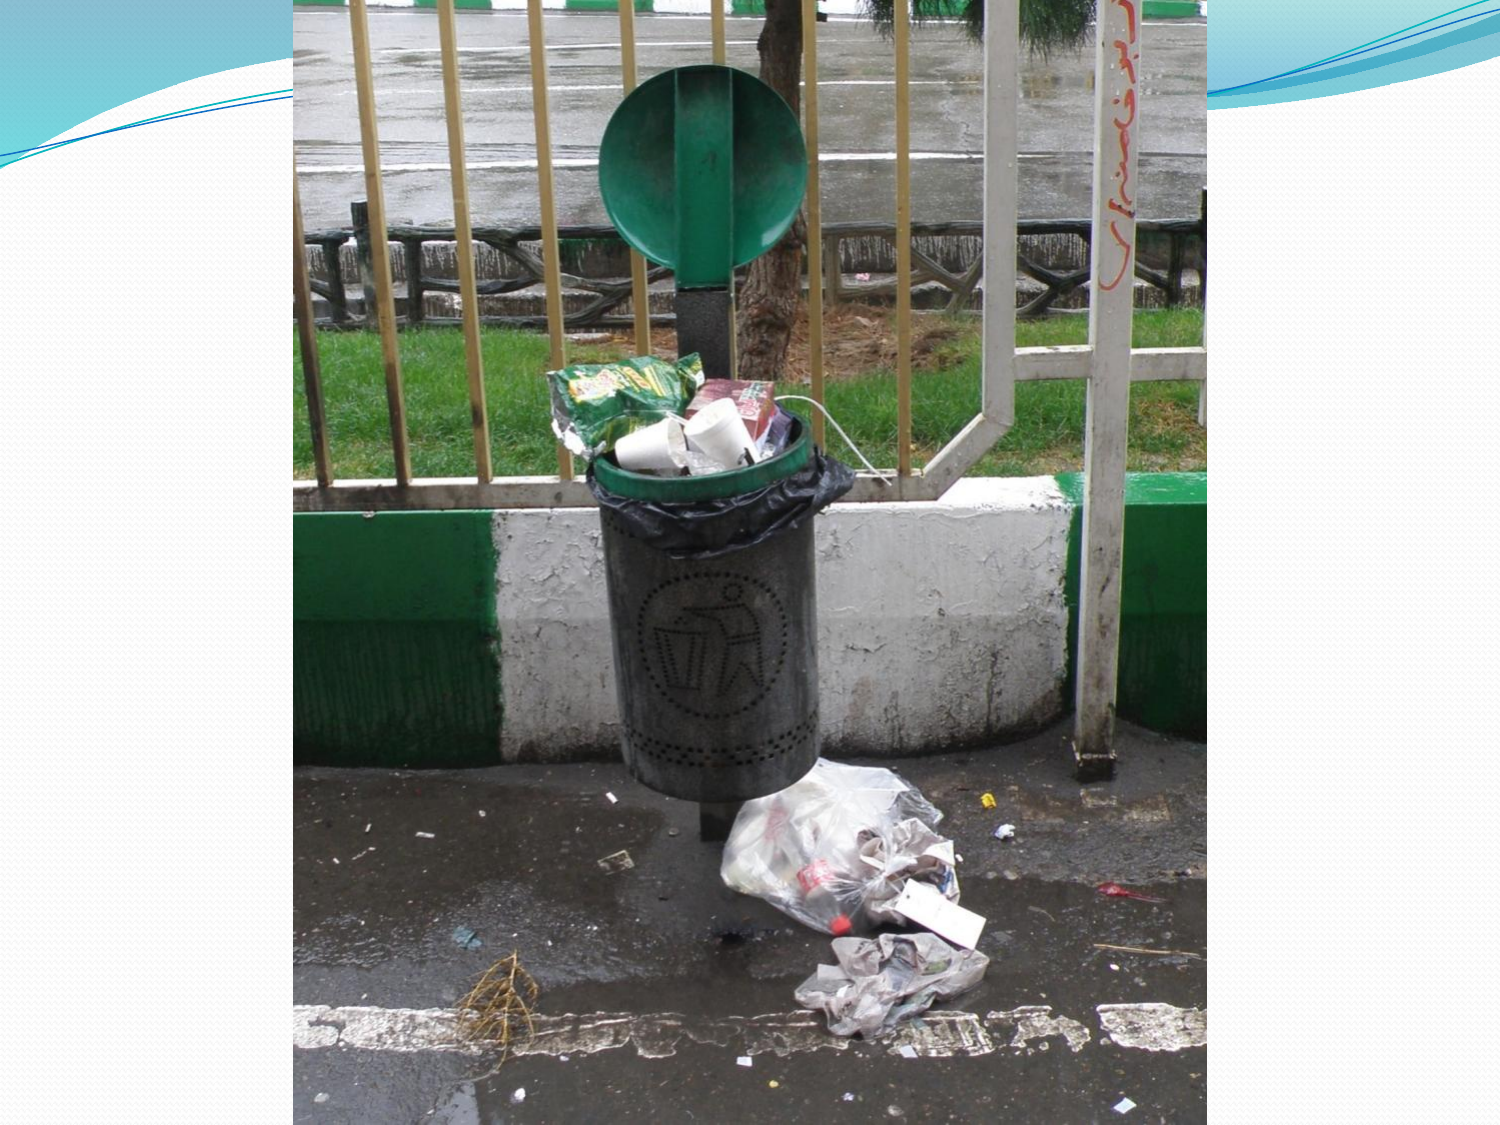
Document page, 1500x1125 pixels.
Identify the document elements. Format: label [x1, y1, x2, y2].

picture [293, 0, 1207, 1125]
